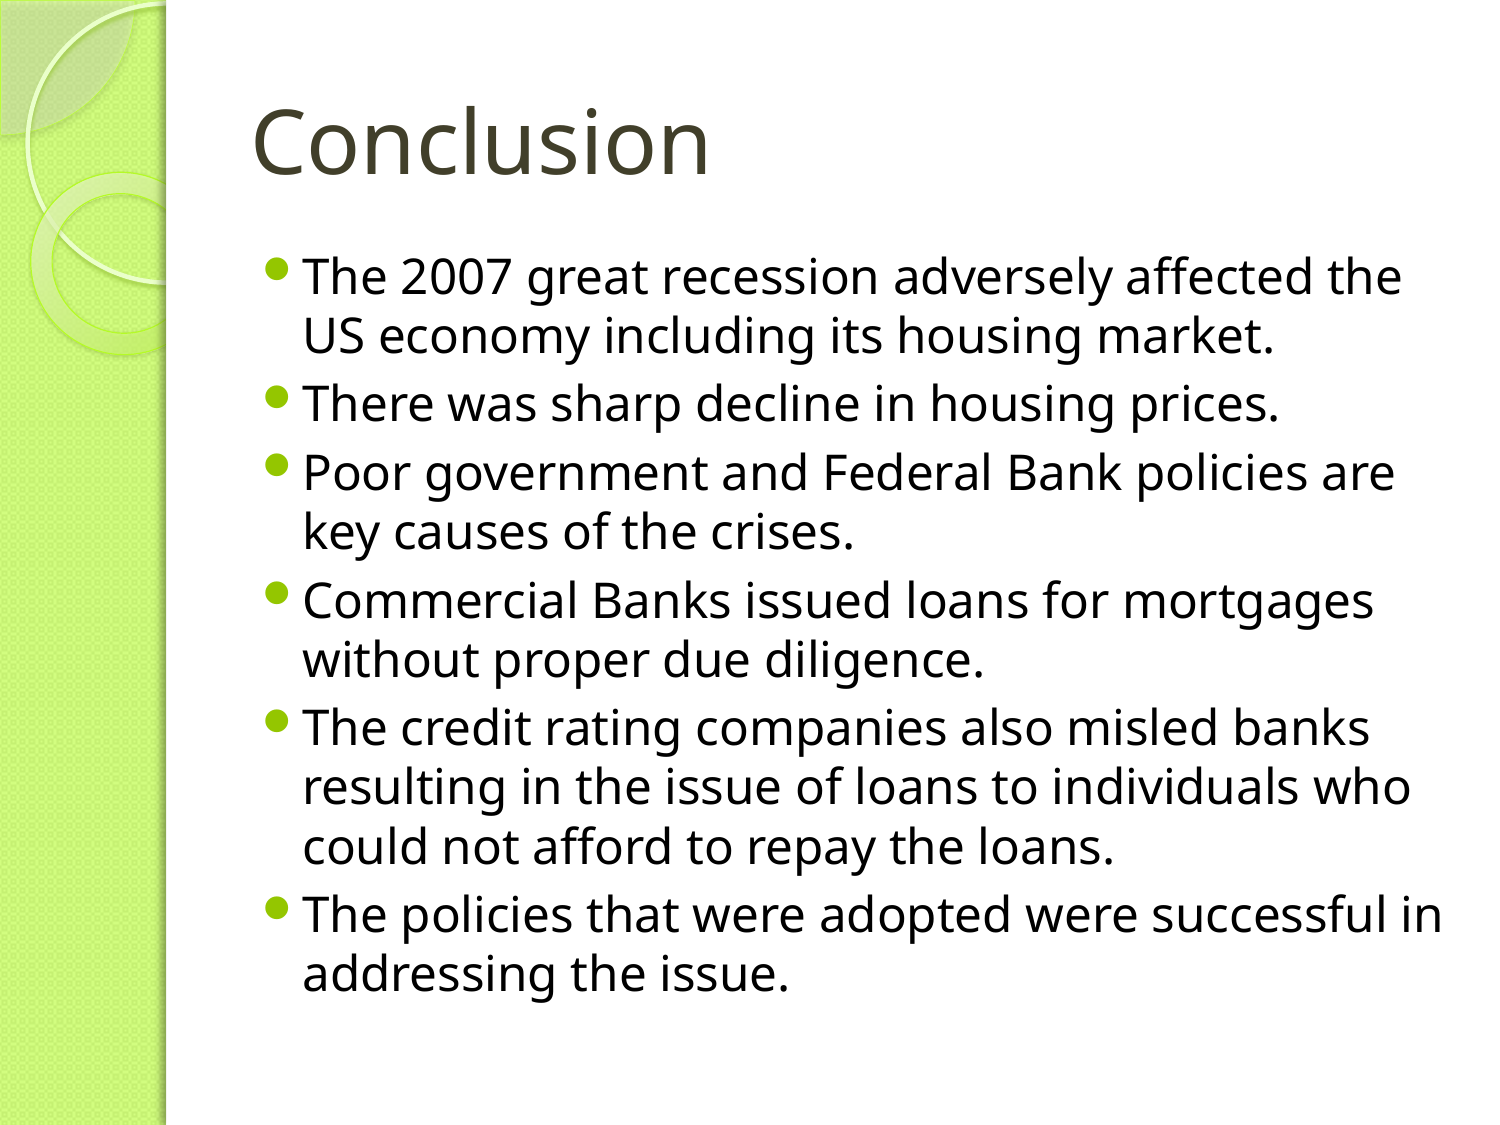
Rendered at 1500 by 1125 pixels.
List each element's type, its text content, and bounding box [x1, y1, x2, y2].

list The 2007 great recession adversely affected the US economy including its housing market. There was sharp decline in housing prices. Poor government and Federal Bank policies are key causes of the crises. Commercial Banks issued loans for mortgages without proper due diligence. The credit rating companies also misled banks resulting in the issue of loans to individuals who could not afford to repay the loans. The policies that were adopted were successful in addressing the issue. [235, 237, 1466, 1025]
title Conclusion [235, 45, 1466, 233]
